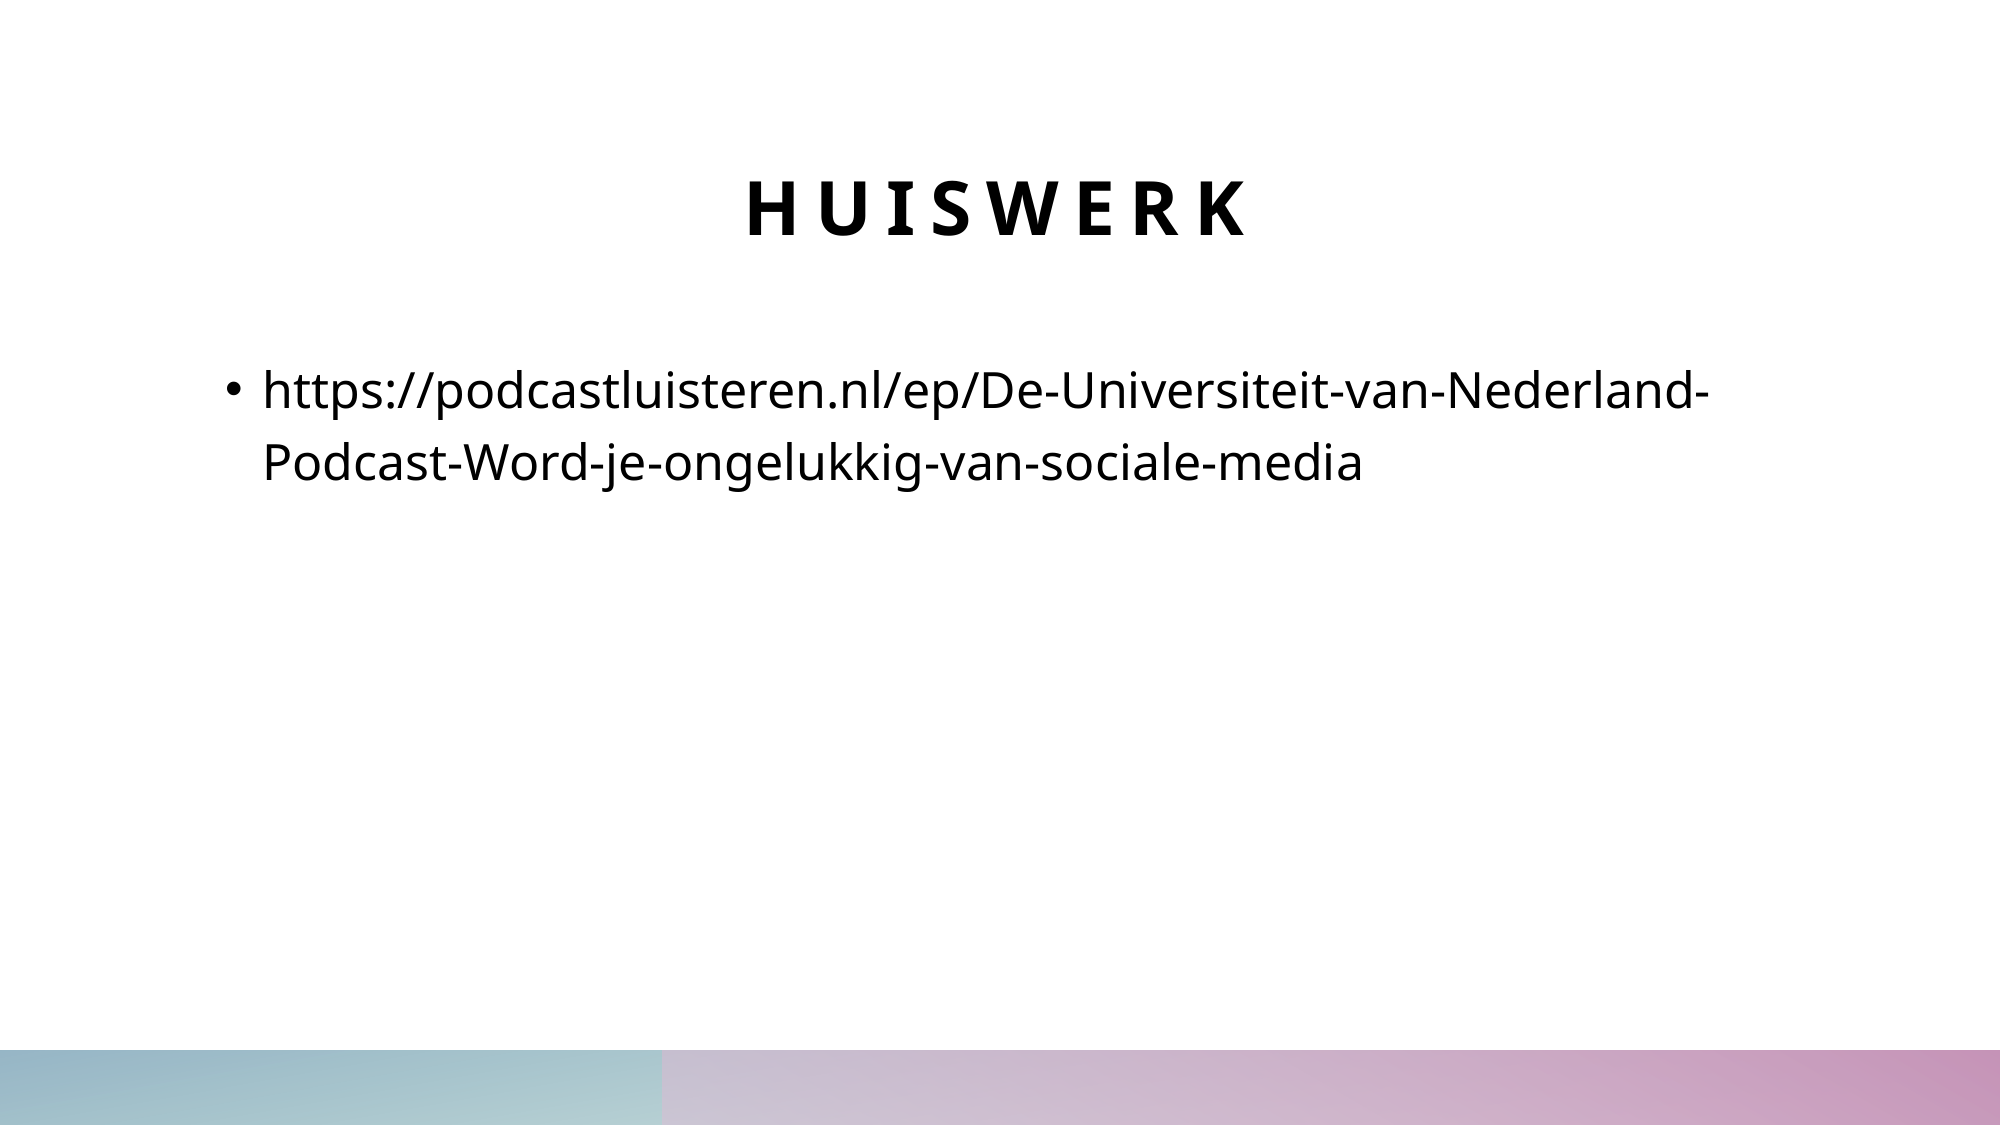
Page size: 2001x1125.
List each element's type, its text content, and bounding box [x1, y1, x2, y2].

list https://podcastluisteren.nl/ep/De-Universiteit-van-Nederland-Podcast-Word-je-ongelukkig-van-sociale-media [225, 346, 1905, 996]
title huiswerk [290, 130, 1698, 251]
